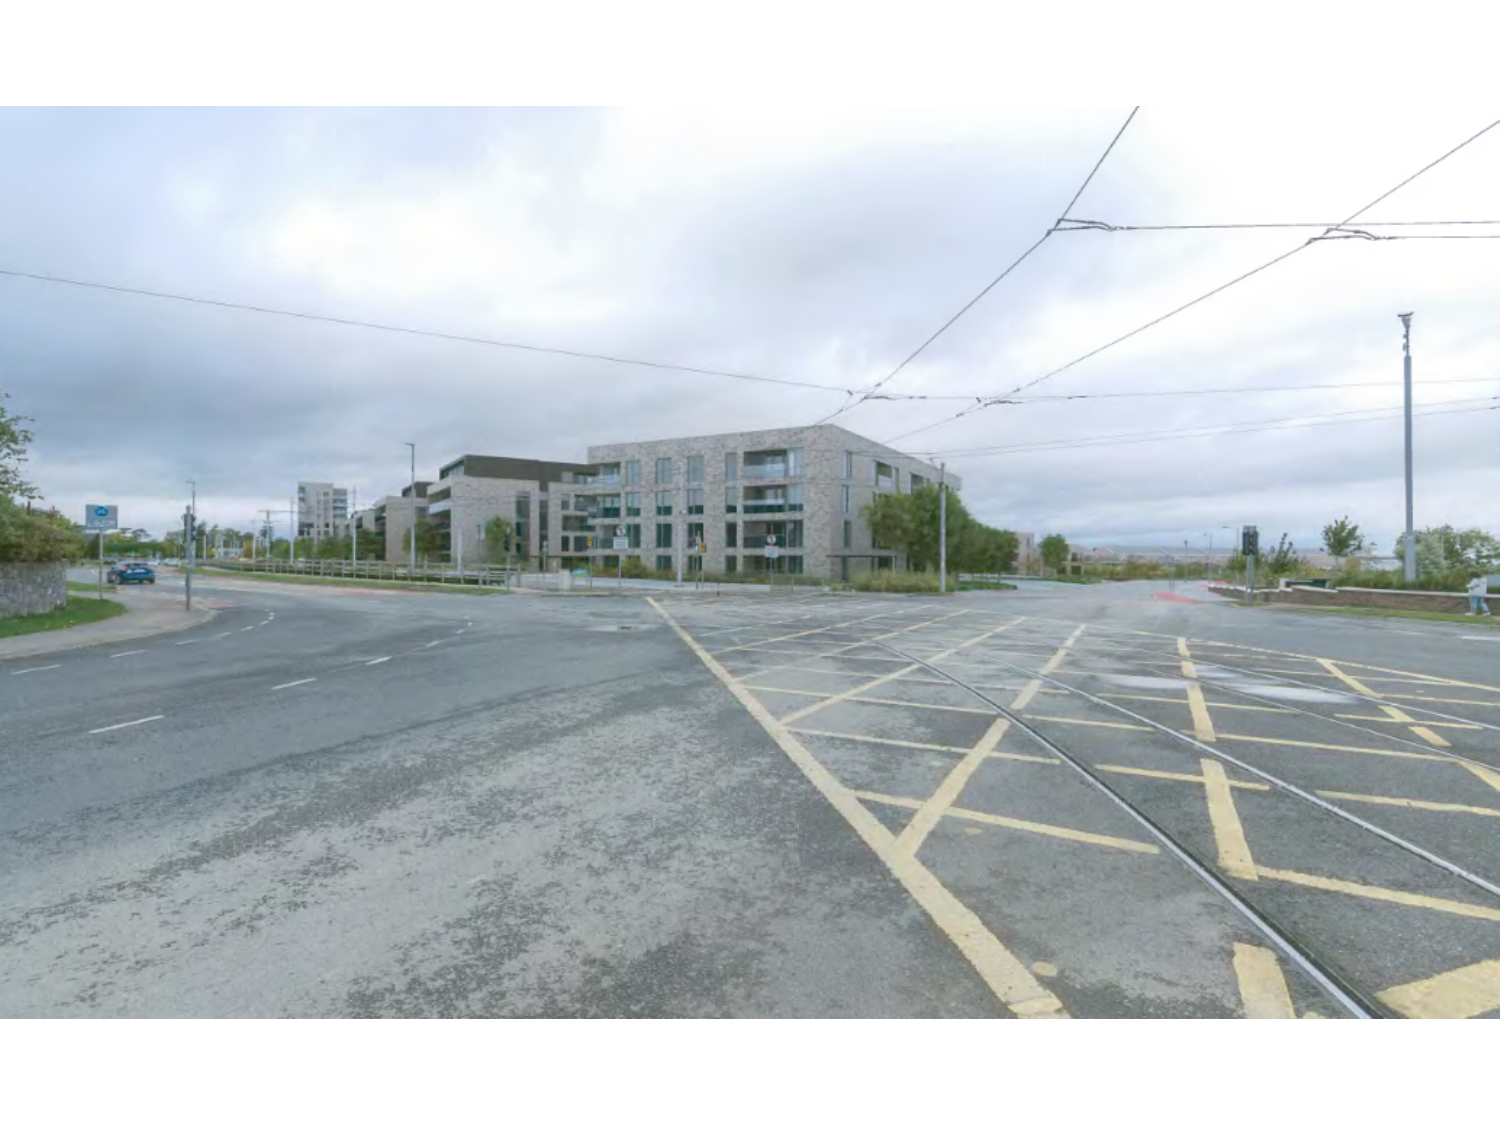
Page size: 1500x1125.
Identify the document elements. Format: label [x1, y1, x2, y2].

picture [0, 106, 1500, 1019]
